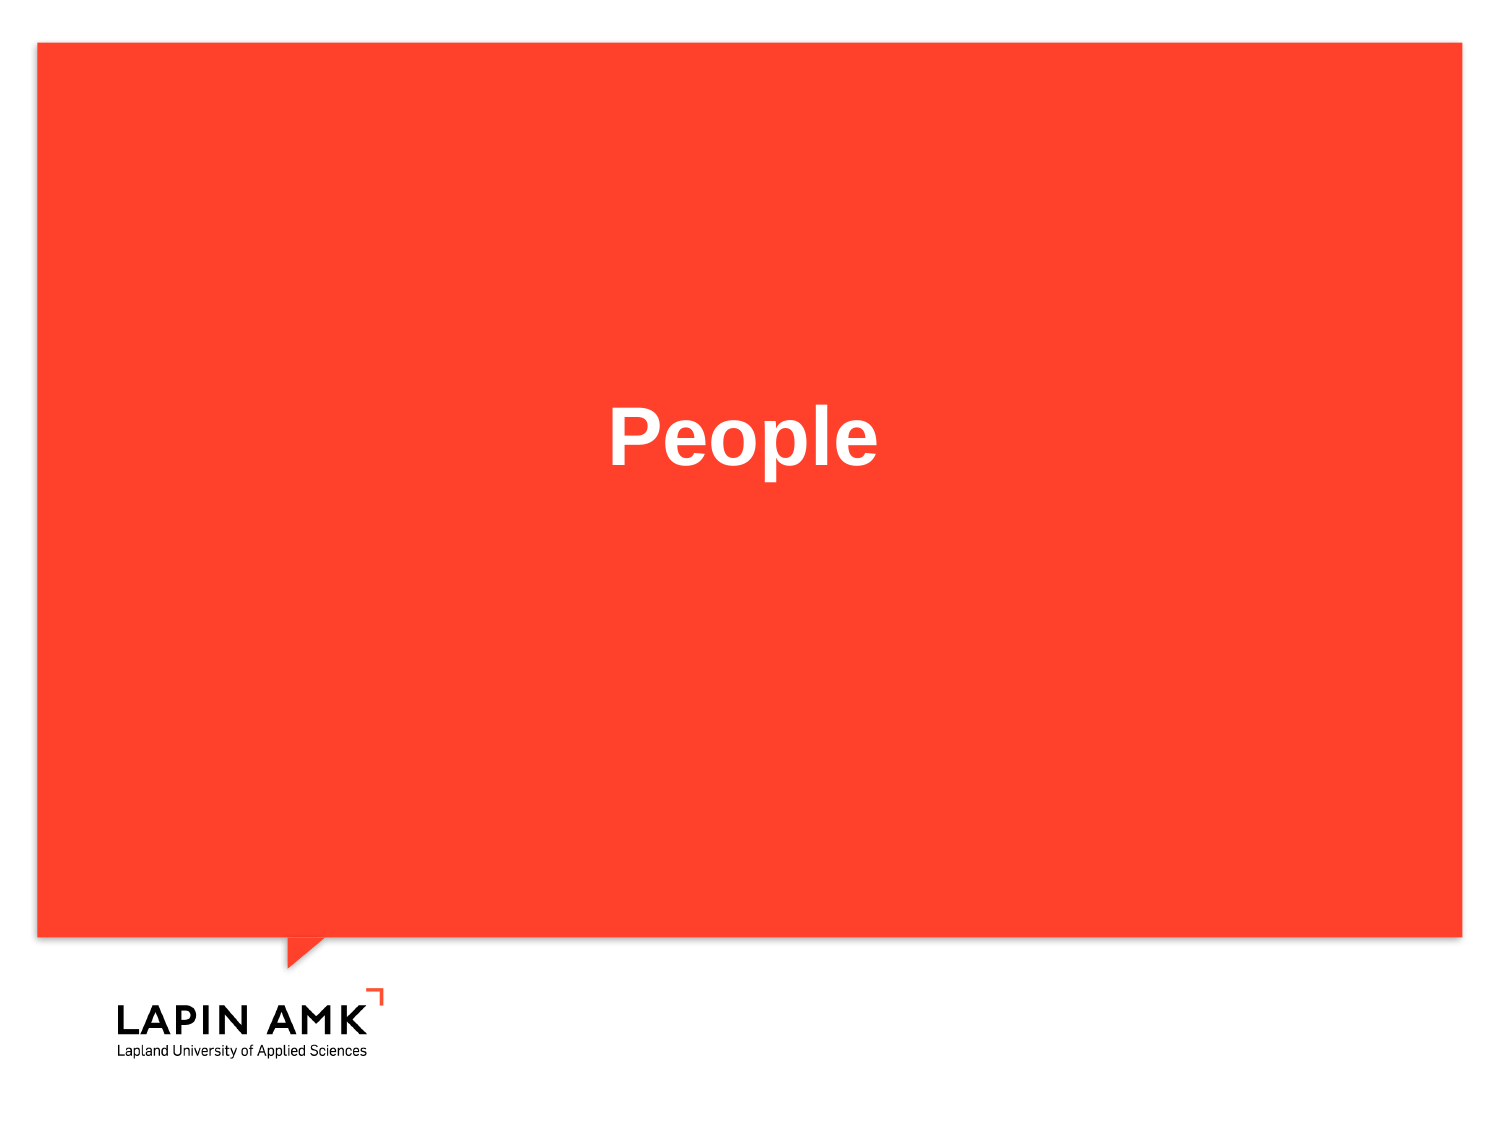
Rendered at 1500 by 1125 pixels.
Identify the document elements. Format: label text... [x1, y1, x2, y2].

title People [99, 375, 1388, 638]
picture [75, 962, 413, 1091]
